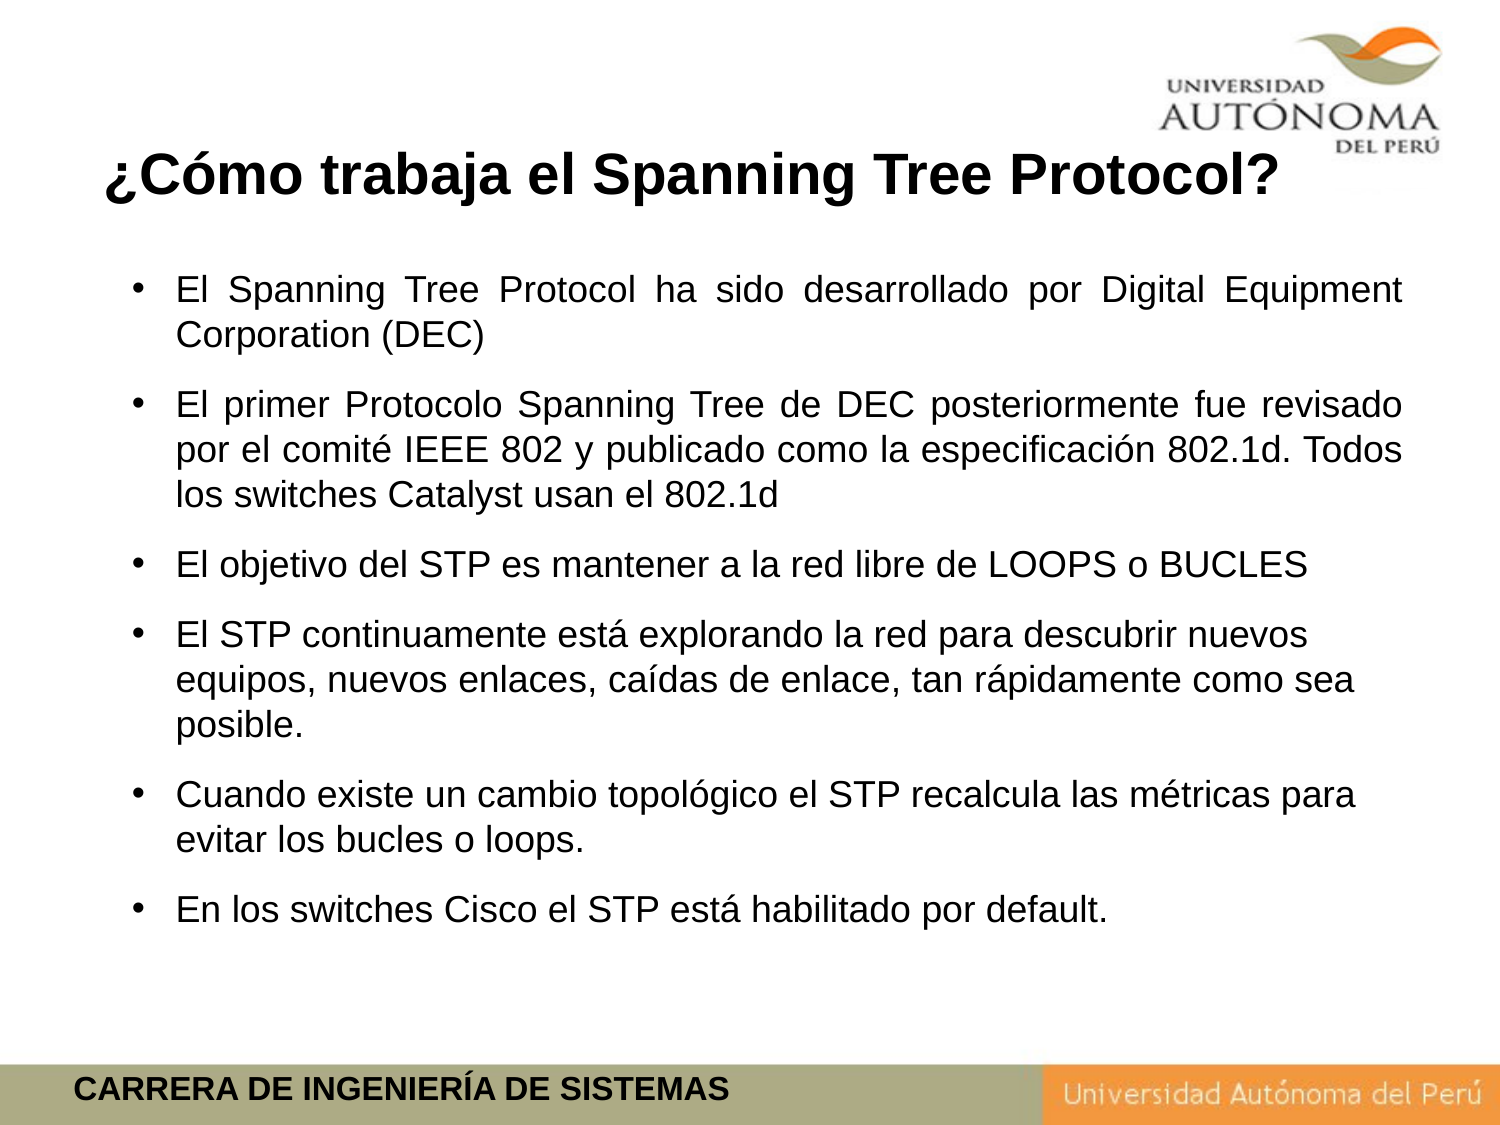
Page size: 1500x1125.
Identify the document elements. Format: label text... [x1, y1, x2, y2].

text_box ¿Cómo trabaja el Spanning Tree Protocol? [89, 128, 1298, 214]
text_box El Spanning Tree Protocol ha sido desarrollado por Digital Equipment Corporation (DEC) El primer Protocolo Spanning Tree de DEC posteriormente fue revisado por el comité IEEE 802 y publicado como la especificación 802.1d. Todos los switches Catalyst usan el 802.1d El objetivo del STP es mantener a la red libre de LOOPS o BUCLES El STP continuamente está explorando la red para descubrir nuevos equipos, nuevos enlaces, caídas de enlace, tan rápidamente como sea posible. Cuando existe un cambio topológico el STP recalcula las métricas para evitar los bucles o loops. En los switches Cisco el STP está habilitado por default. [117, 257, 1418, 938]
picture [0, 0, 1500, 1125]
